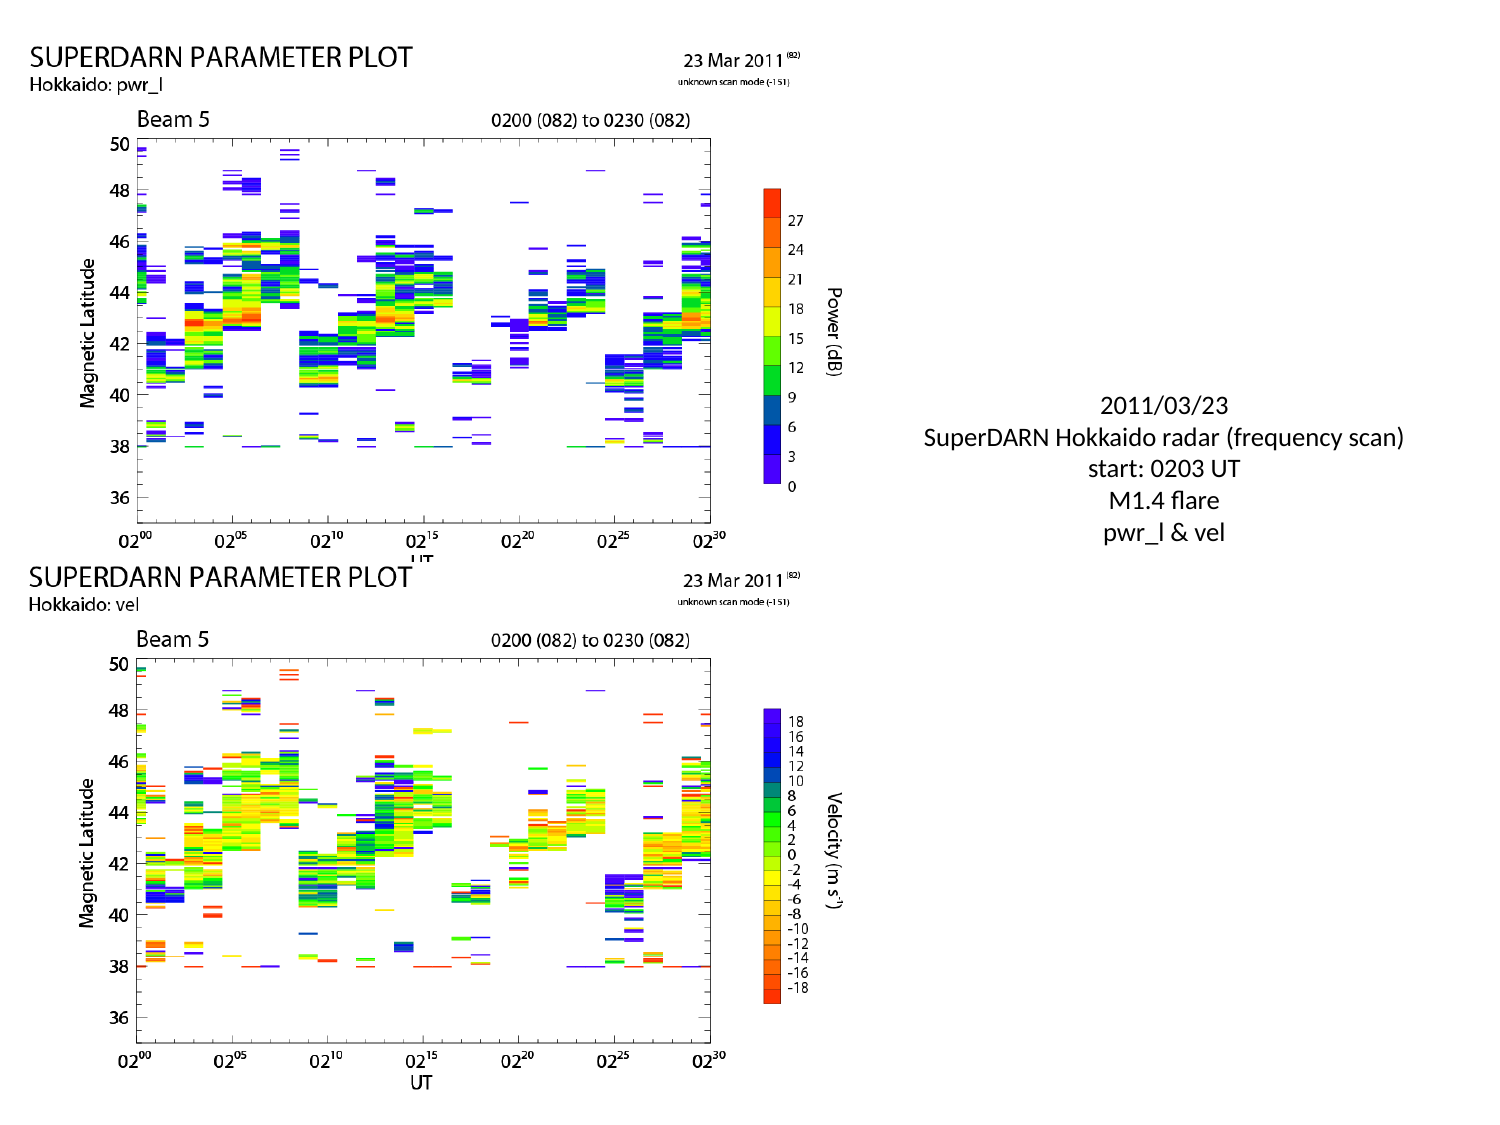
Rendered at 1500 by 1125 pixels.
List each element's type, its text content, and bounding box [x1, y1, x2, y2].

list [27, 562, 845, 1095]
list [29, 42, 845, 562]
title 2011/03/23 SuperDARN Hokkaido radar (frequency scan) start: 0203 UT M1.4 flare pwr_l & vel [903, 373, 1425, 561]
